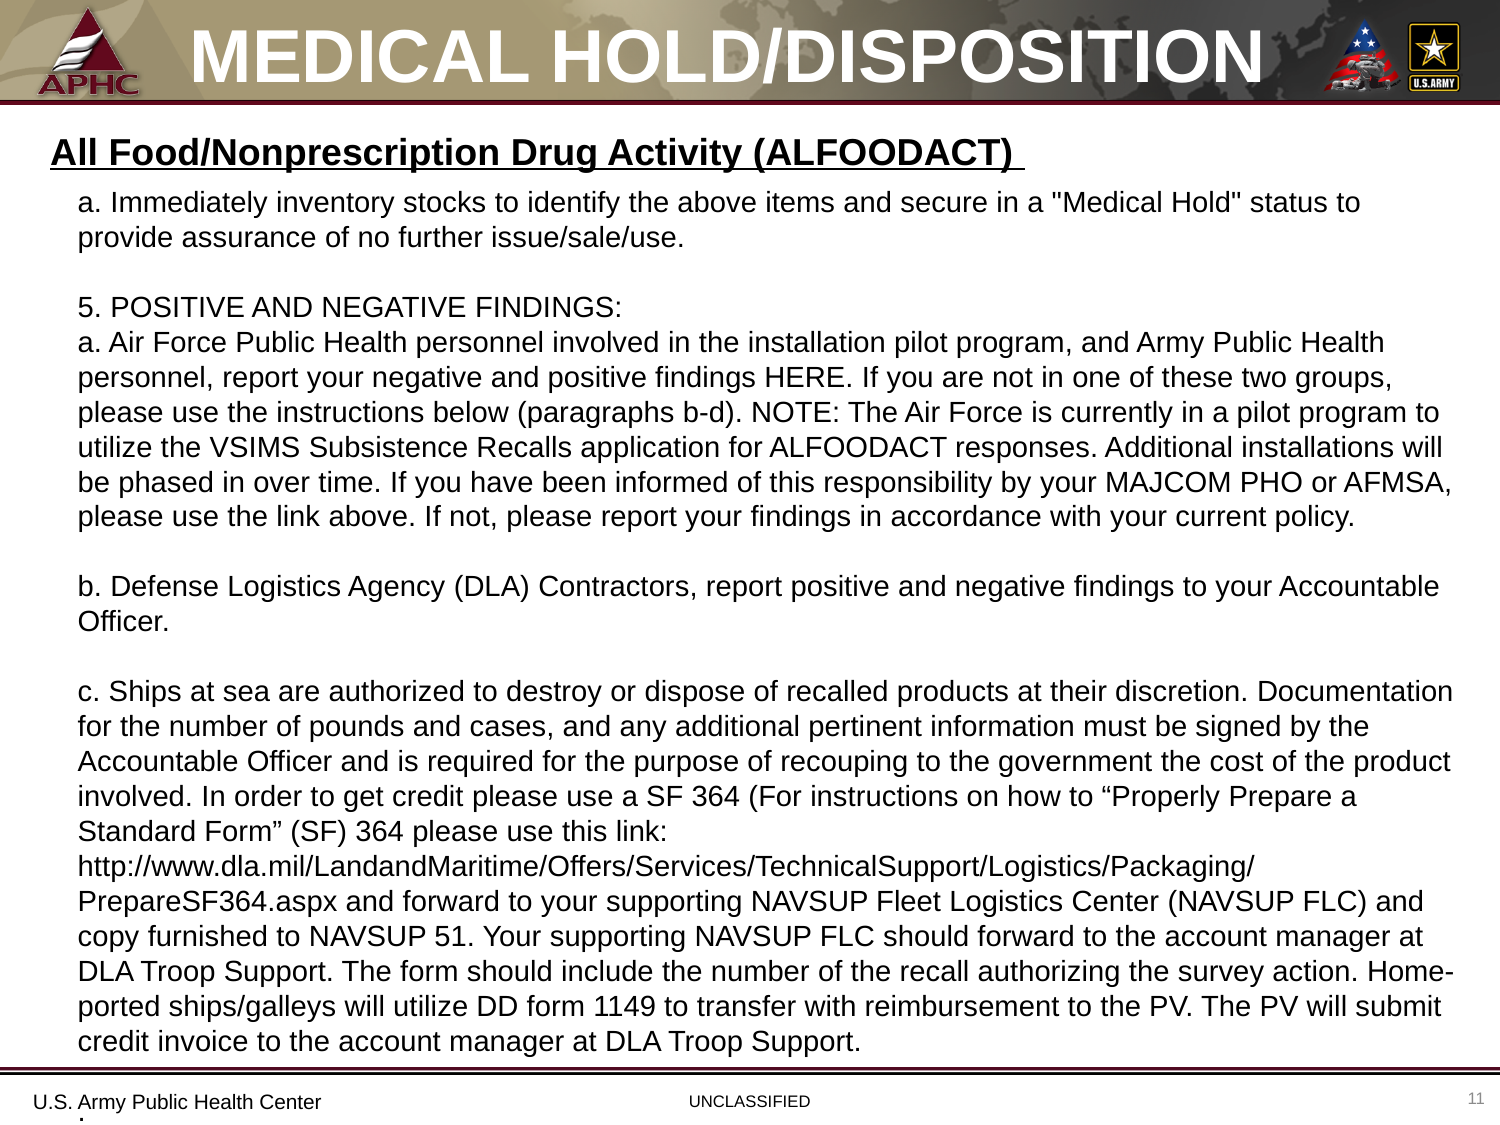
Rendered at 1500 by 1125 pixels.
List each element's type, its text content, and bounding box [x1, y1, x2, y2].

picture [1335, 0, 1500, 105]
text_box All Food/Nonprescription Drug Activity (ALFOODACT) [35, 120, 1183, 181]
picture [0, 1067, 62, 1075]
title MEDICAL HOLD/DISPOSITION [143, 0, 1335, 105]
text_box a. Immediately inventory stocks to identify the above items and secure in a "Medical Hold" status to provide assurance of no further issue/sale/use. 5. POSITIVE AND NEGATIVE FINDINGS: a. Air Force Public Health personnel involved in the installation pilot program, and Army Public Health personnel, report your negative and positive findings HERE. If you are not in one of these two groups, please use the instructions below (paragraphs b-d). NOTE: The Air Force is currently in a pilot program to utilize the VSIMS Subsistence Recalls application for ALFOODACT responses. Additional installations will be phased in over time. If you have been informed of this responsibility by your MAJCOM PHO or AFMSA, please use the link above. If not, please report your findings in accordance with your current policy. b. Defense Logistics Agency (DLA) Contractors, report positive and negative findings to your Accountable Officer. c. Ships at sea are authorized to destroy or dispose of recalled products at their discretion. Documentation for the number of pounds and cases, and any additional pertinent information must be signed by the Accountable Officer and is required for the purpose of recouping to the government the cost of the product involved. In order to get credit please use a SF 364 (For instructions on how to “Properly Prepare a Standard Form” (SF) 364 please use this link: http://www.dla.mil/LandandMaritime/Offers/Services/TechnicalSupport/Logistics/Packaging/PrepareSF364.aspx and forward to your supporting NAVSUP Fleet Logistics Center (NAVSUP FLC) and copy furnished to NAVSUP 51. Your supporting NAVSUP FLC should forward to the account manager at DLA Troop Support. The form should include the number of the recall authorizing the survey action. Home-ported ships/galleys will utilize DD form 1149 to transfer with reimbursement to the PV. The PV will submit credit invoice to the account manager at DLA Troop Support. . [62, 175, 1476, 1125]
picture [0, 0, 143, 105]
slide_number 11 [1476, 1067, 1500, 1125]
